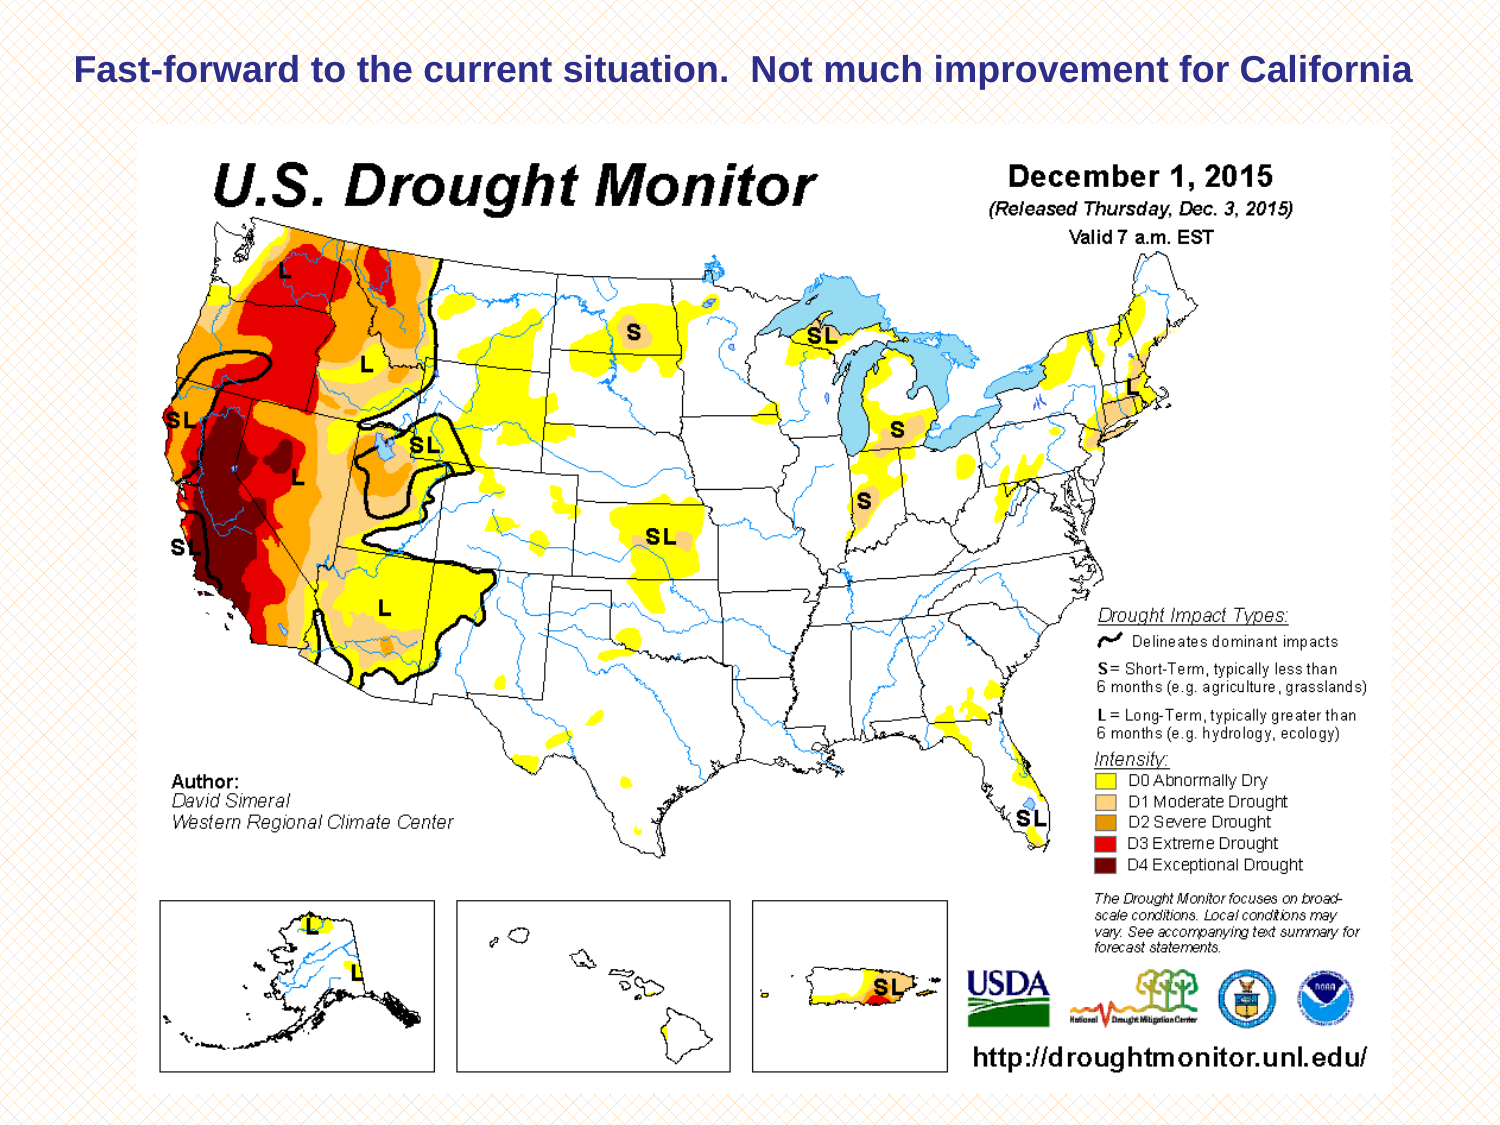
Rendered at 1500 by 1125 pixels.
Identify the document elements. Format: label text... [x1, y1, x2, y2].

text_box Fast-forward to the current situation. Not much improvement for California [24, 37, 1463, 98]
picture [137, 124, 1391, 1094]
